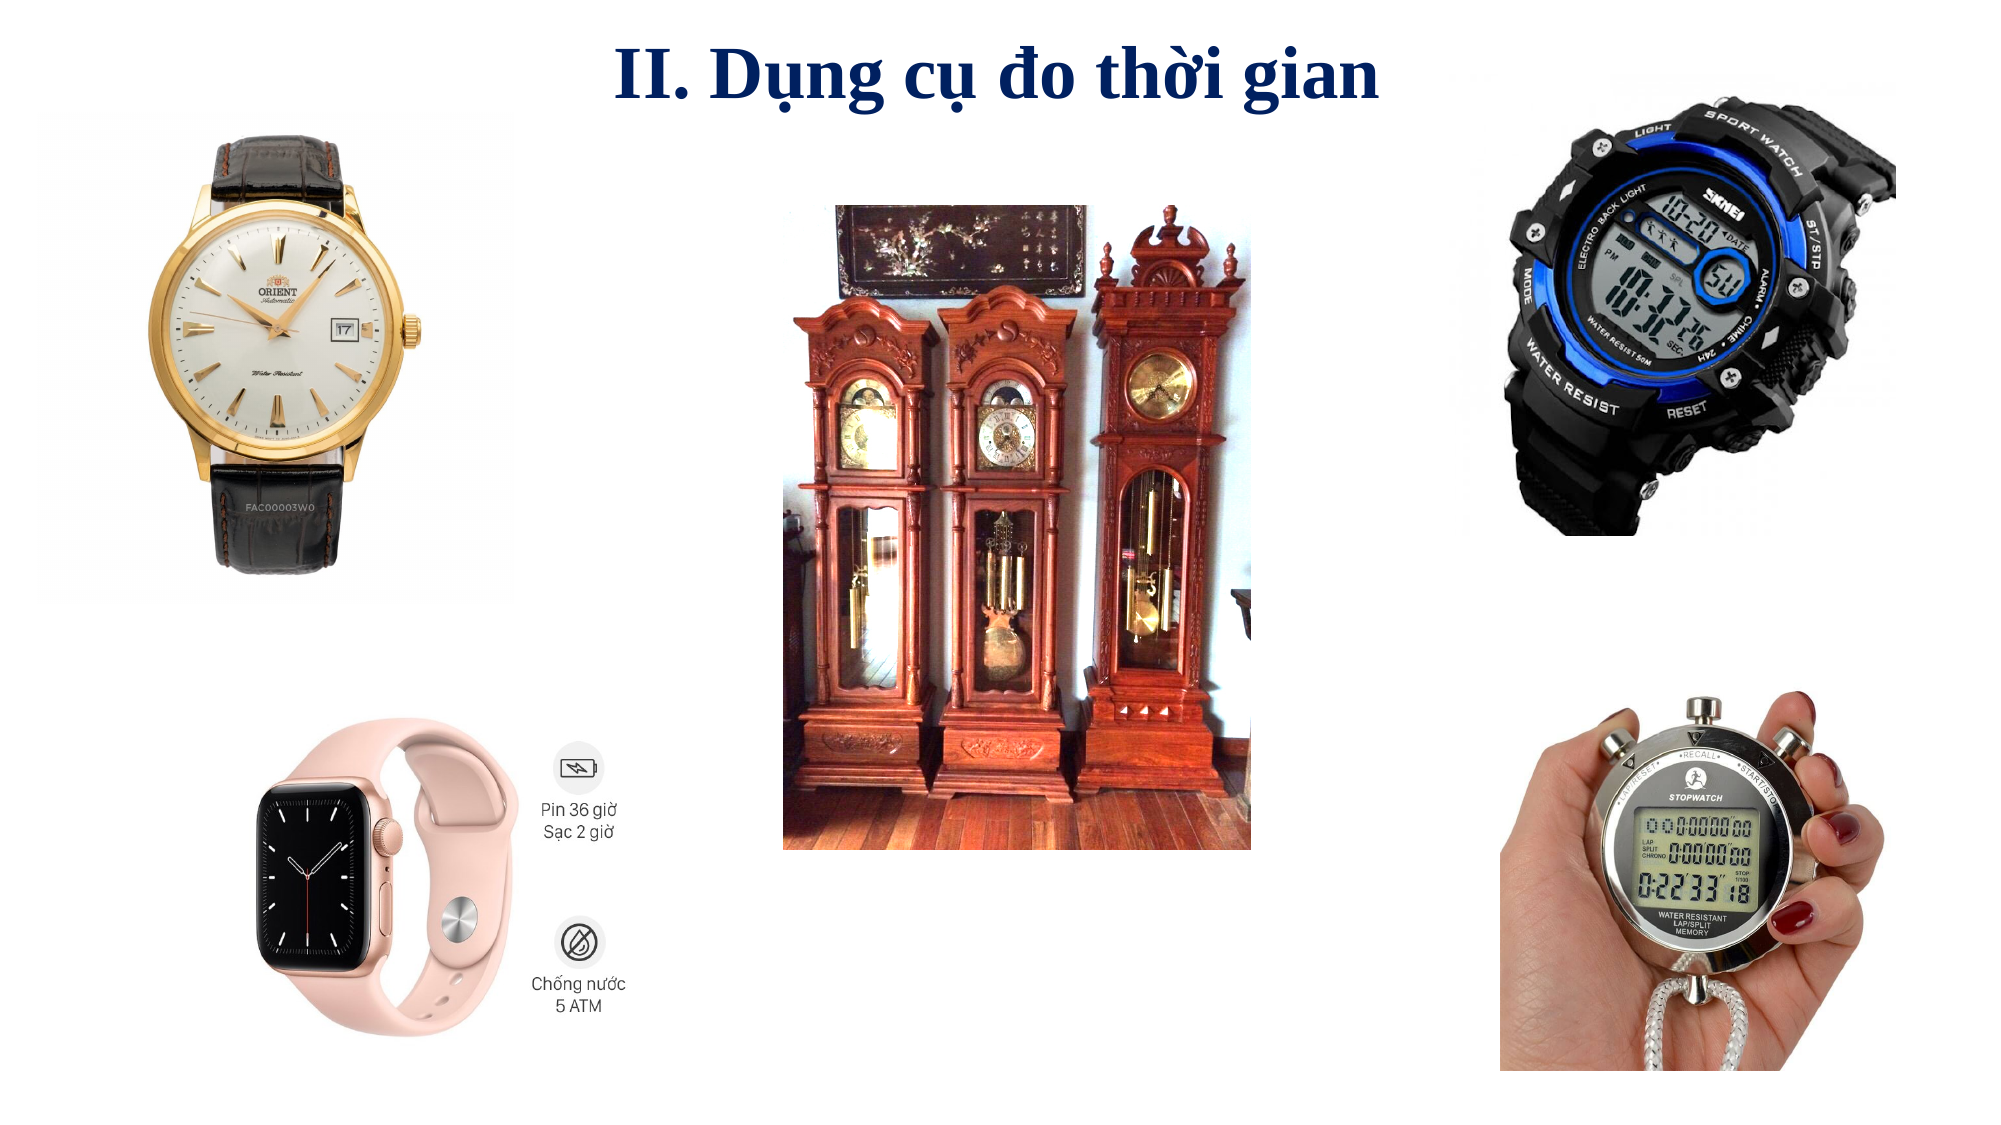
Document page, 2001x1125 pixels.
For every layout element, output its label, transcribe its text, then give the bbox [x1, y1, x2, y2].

picture [249, 674, 638, 1076]
picture [782, 204, 1251, 850]
picture [37, 112, 514, 604]
text_box II. Dụng cụ đo thời gian [249, 0, 1700, 125]
picture [1499, 649, 1908, 1071]
picture [1449, 74, 1897, 537]
